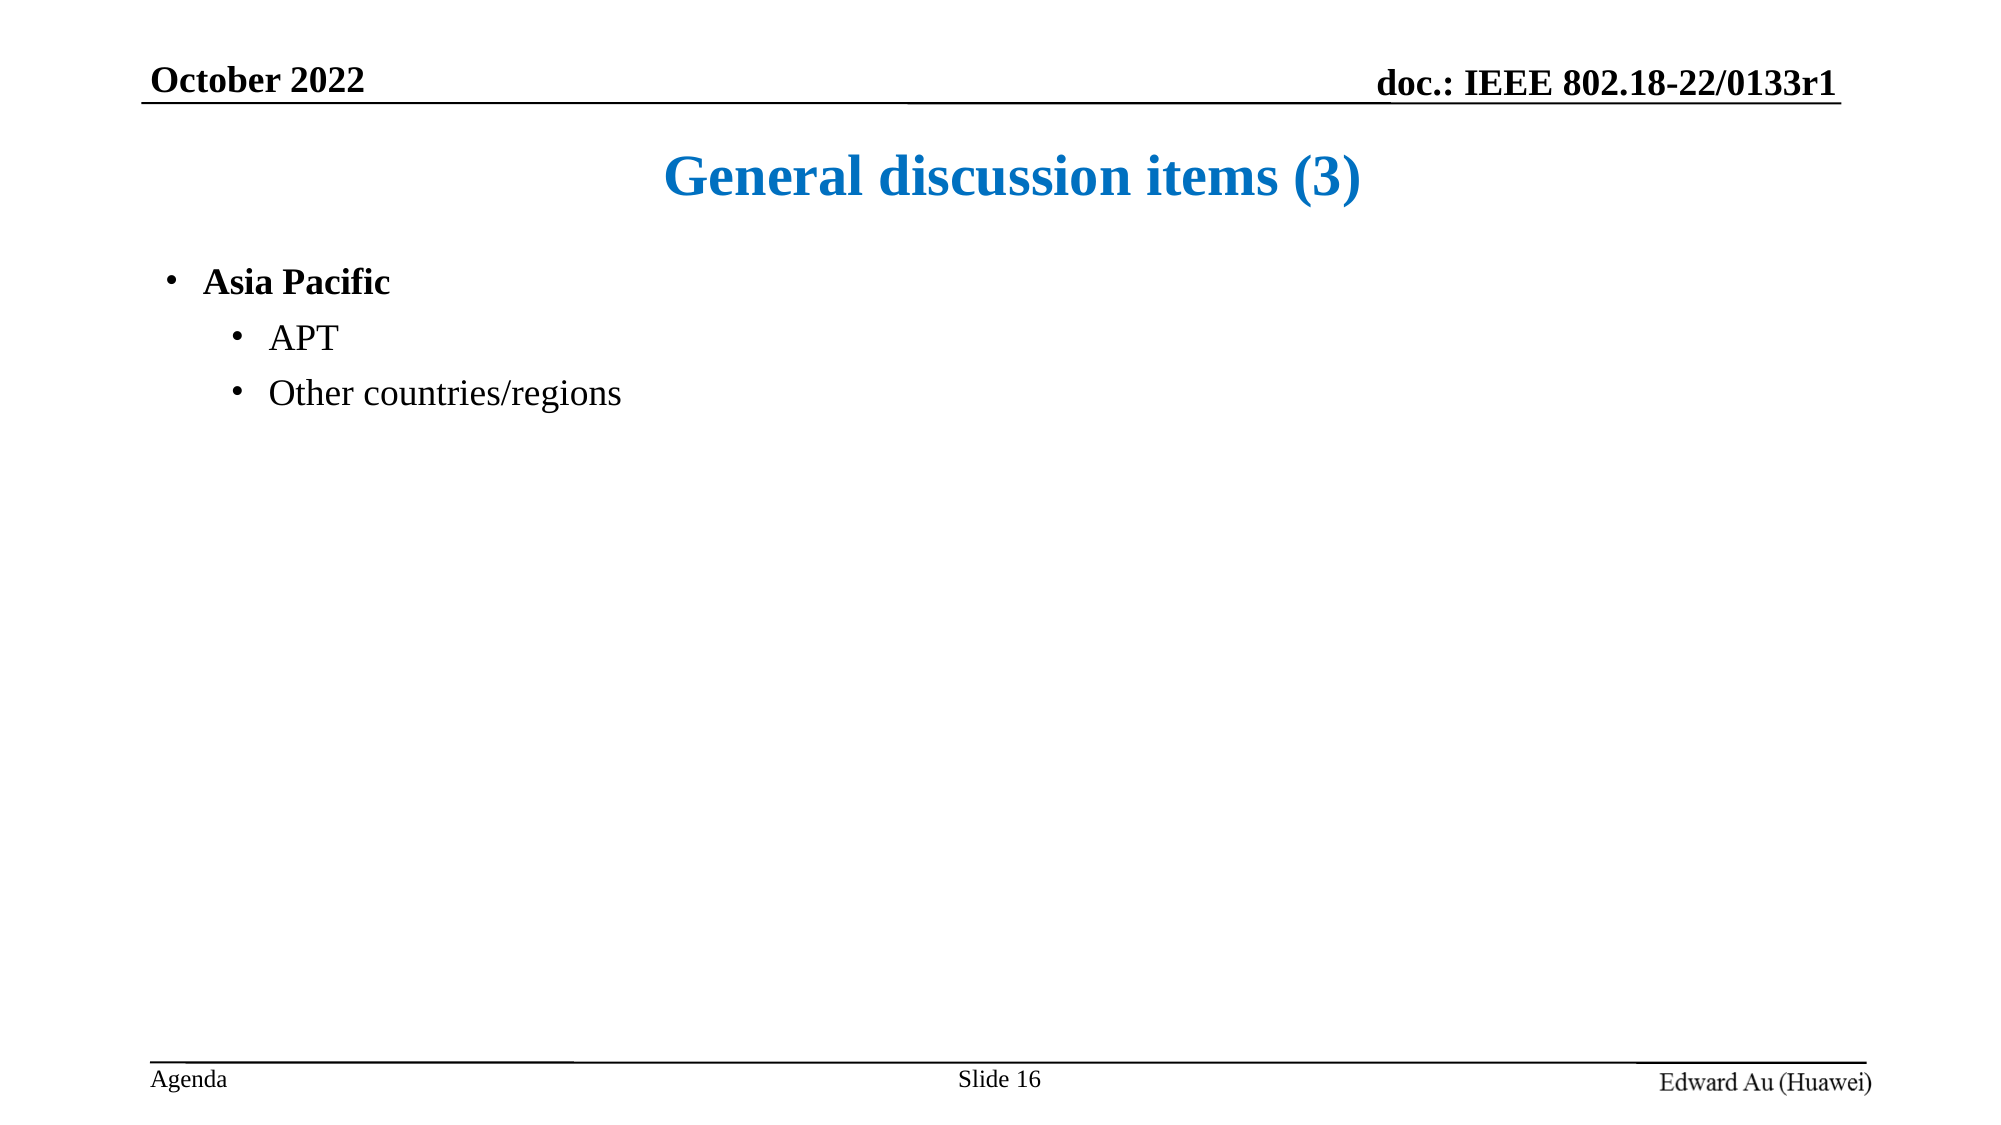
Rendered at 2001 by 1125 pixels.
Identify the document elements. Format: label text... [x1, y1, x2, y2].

title General discussion items (3) [162, 99, 1864, 246]
picture [1174, 1058, 1887, 1113]
list Asia Pacific APT Other countries/regions [149, 249, 1869, 1059]
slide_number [149, 54, 651, 101]
slide_number Slide 16 [933, 1061, 1067, 1123]
